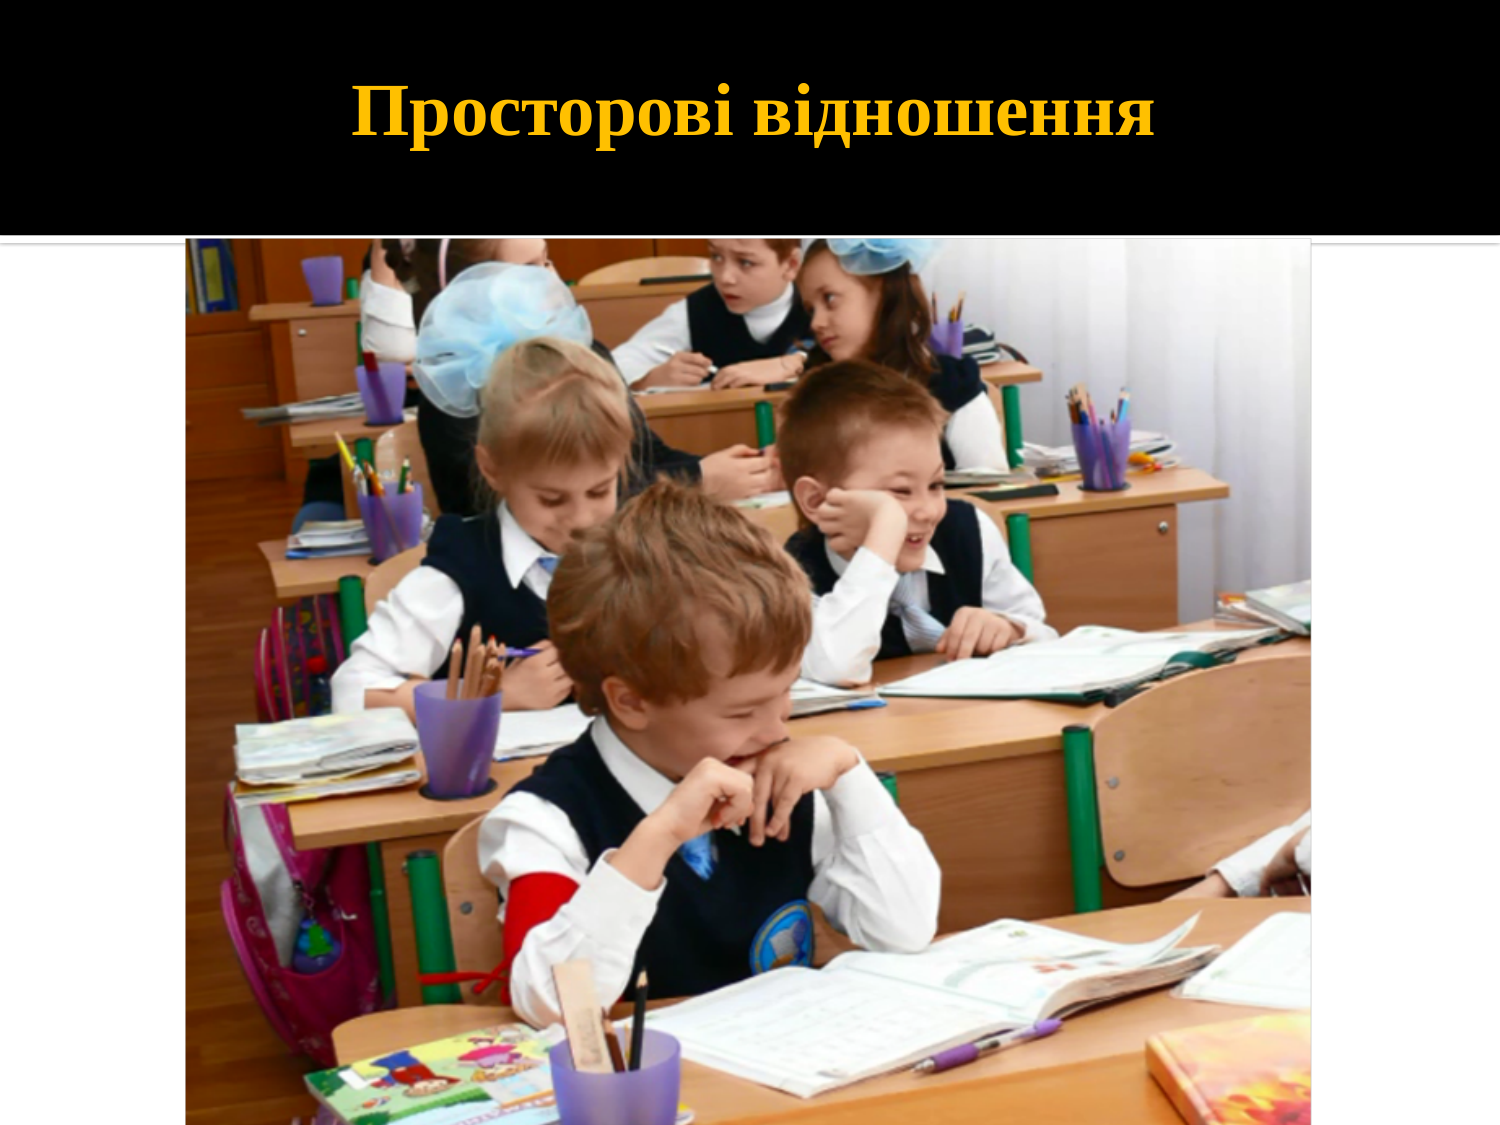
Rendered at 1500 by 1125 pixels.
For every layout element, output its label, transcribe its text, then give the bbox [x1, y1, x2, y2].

title Просторові відношення [0, 35, 1500, 176]
picture [184, 237, 1313, 1125]
